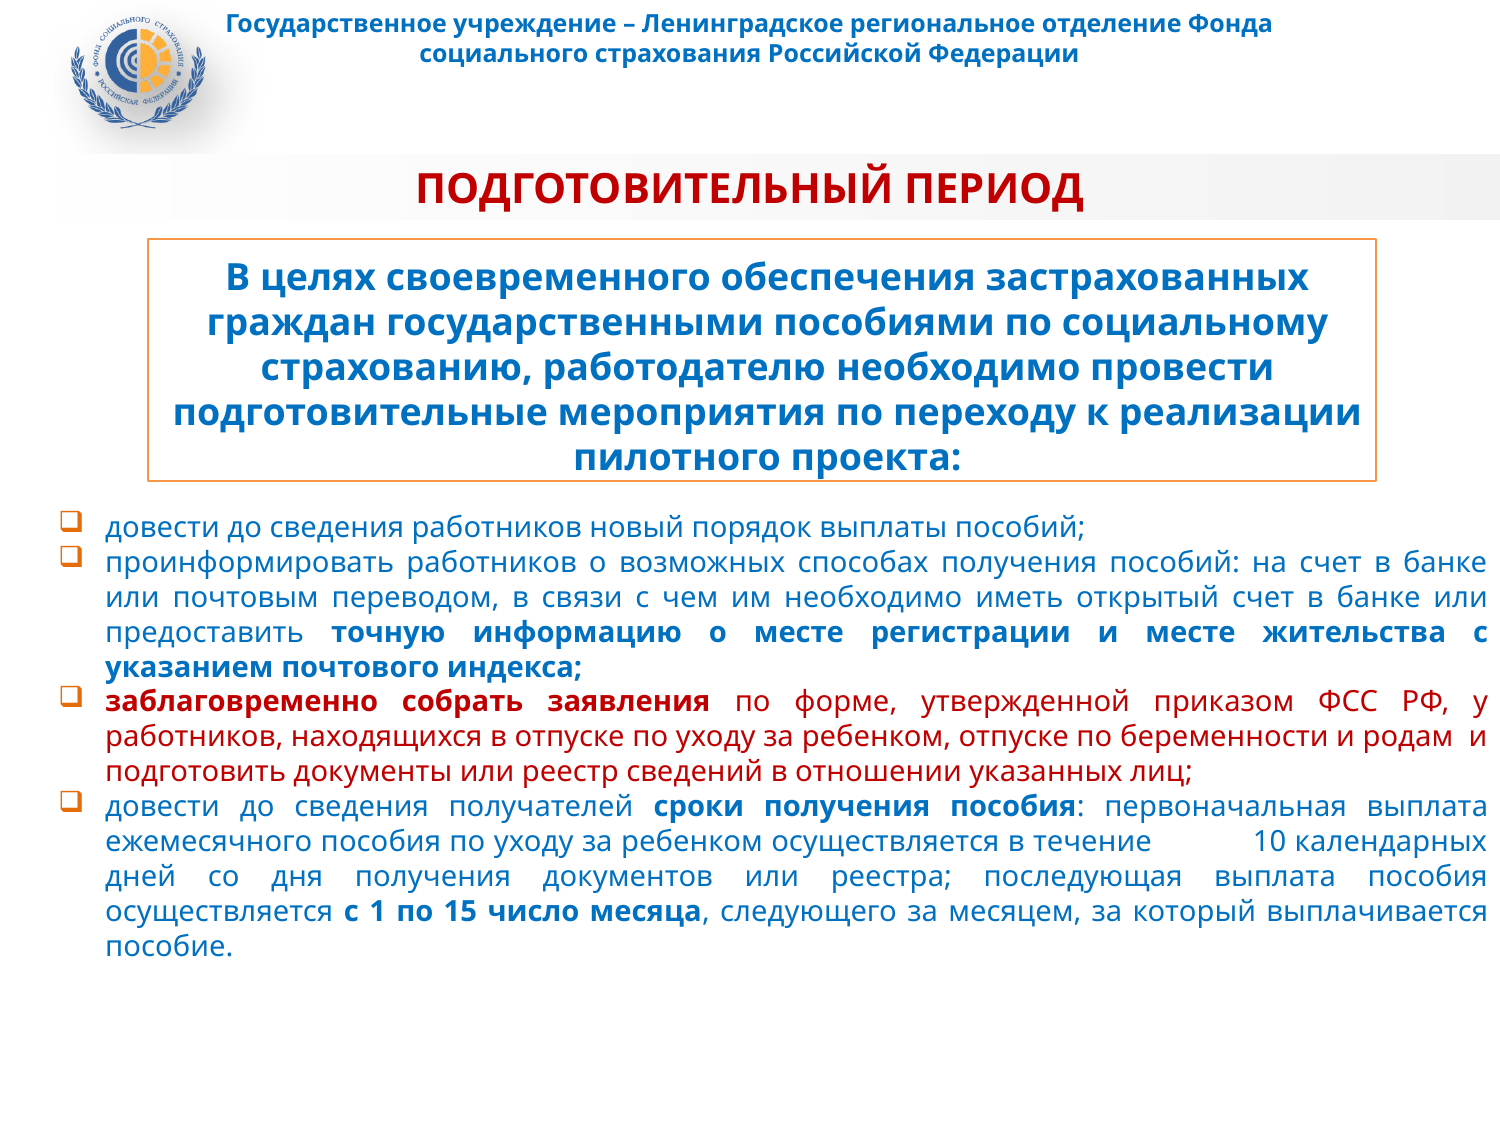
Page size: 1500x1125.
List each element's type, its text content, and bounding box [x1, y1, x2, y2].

text_box Государственное учреждение – Ленинградское региональное отделение Фонда социального страхования Российской Федерации [182, 0, 1318, 75]
text_box [146, 237, 1378, 484]
text_box довести до сведения работников новый порядок выплаты пособий; проинформировать работников о возможных способах получения пособий: на счет в банке или почтовым переводом, в связи с чем им необходимо иметь открытый счет в банке или предоставить точную информацию о месте регистрации и месте жительства с указанием почтового индекса; заблаговременно собрать заявления по форме, утвержденной приказом ФСС РФ, у работников, находящихся в отпуске по уходу за ребенком, отпуске по беременности и родам и подготовить документы или реестр сведений в отношении указанных лиц; довести до сведения получателей сроки получения пособия: первоначальная выплата ежемесячного пособия по уходу за ребенком осуществляется в течение 10 календарных дней со дня получения документов или реестра; последующая выплата пособия осуществляется с 1 по 15 число месяца, следующего за месяцем, за который выплачивается пособие. [43, 500, 1500, 970]
text_box ПОДГОТОВИТЕЛЬНЫЙ ПЕРИОД [0, 154, 1500, 220]
picture [63, 10, 212, 134]
text_box В целях своевременного обеспечения застрахованных граждан государственными пособиями по социальному страхованию, работодателю необходимо провести подготовительные мероприятия по переходу к реализации пилотного проекта: [147, 245, 1388, 486]
